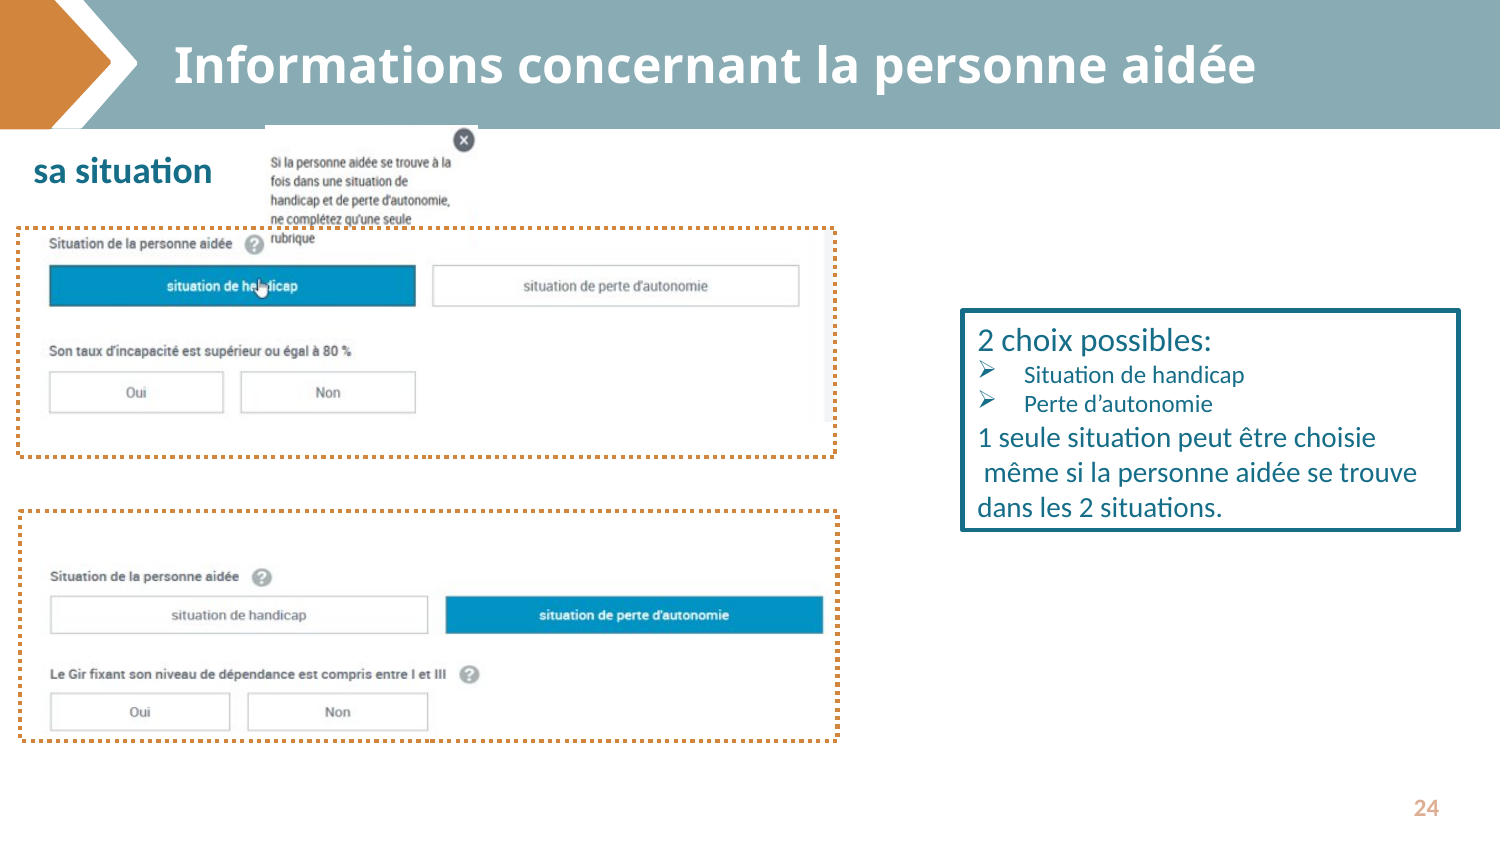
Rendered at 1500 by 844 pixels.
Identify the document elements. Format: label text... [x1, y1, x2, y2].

title Informations concernant la personne aidée [159, 16, 1425, 110]
text_box 2 choix possibles: ​ Situation de handicap​ Perte d’autonomie​ 1 seule situation peut être choisie même si la personne aidée se trouve dans les 2 situations.​ [962, 310, 1459, 531]
slide_number 24 [1104, 783, 1455, 829]
picture [41, 563, 833, 743]
text_box [18, 509, 840, 743]
picture [41, 125, 833, 423]
text_box [16, 226, 837, 459]
text_box sa situation​ [18, 138, 229, 199]
